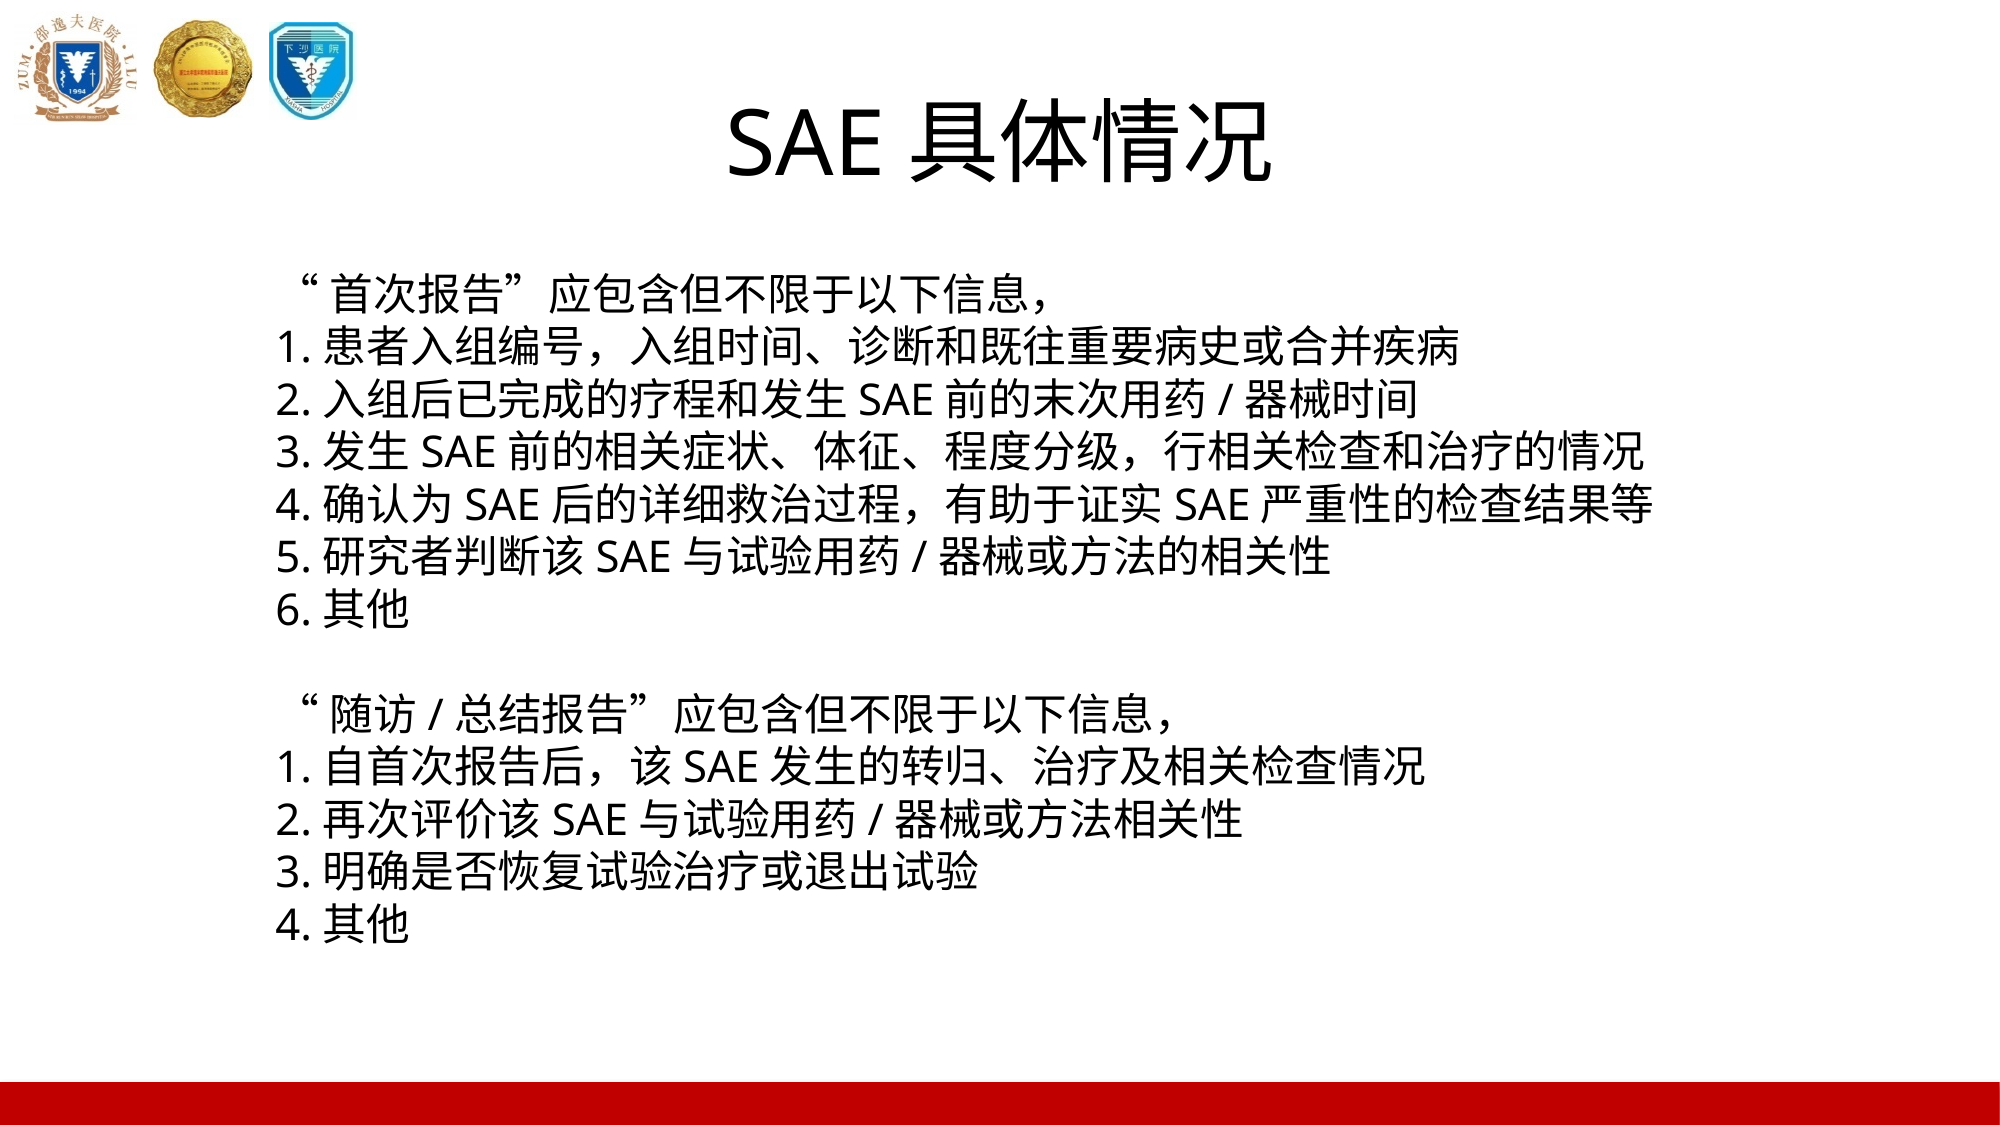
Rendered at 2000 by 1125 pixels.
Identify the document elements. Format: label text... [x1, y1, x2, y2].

picture [14, 11, 137, 125]
picture [152, 18, 254, 44]
picture [269, 22, 357, 44]
text_box “首次报告”应包含但不限于以下信息， 1.患者入组编号，入组时间、诊断和既往重要病史或合并疾病 2.入组后已完成的疗程和发生SAE前的末次用药/器械时间 3.发生SAE前的相关症状、体征、程度分级，行相关检查和治疗的情况 4.确认为SAE后的详细救治过程，有助于证实SAE严重性的检查结果等 5.研究者判断该SAE与试验用药/器械或方法的相关性 6.其他 “随访/总结报告”应包含但不限于以下信息， 1.自首次报告后，该SAE发生的转归、治疗及相关检查情况 2.再次评价该SAE与试验用药/器械或方法相关性 3.明确是否恢复试验治疗或退出试验 4.其他 [260, 259, 1874, 957]
title SAE具体情况 [99, 44, 1900, 233]
